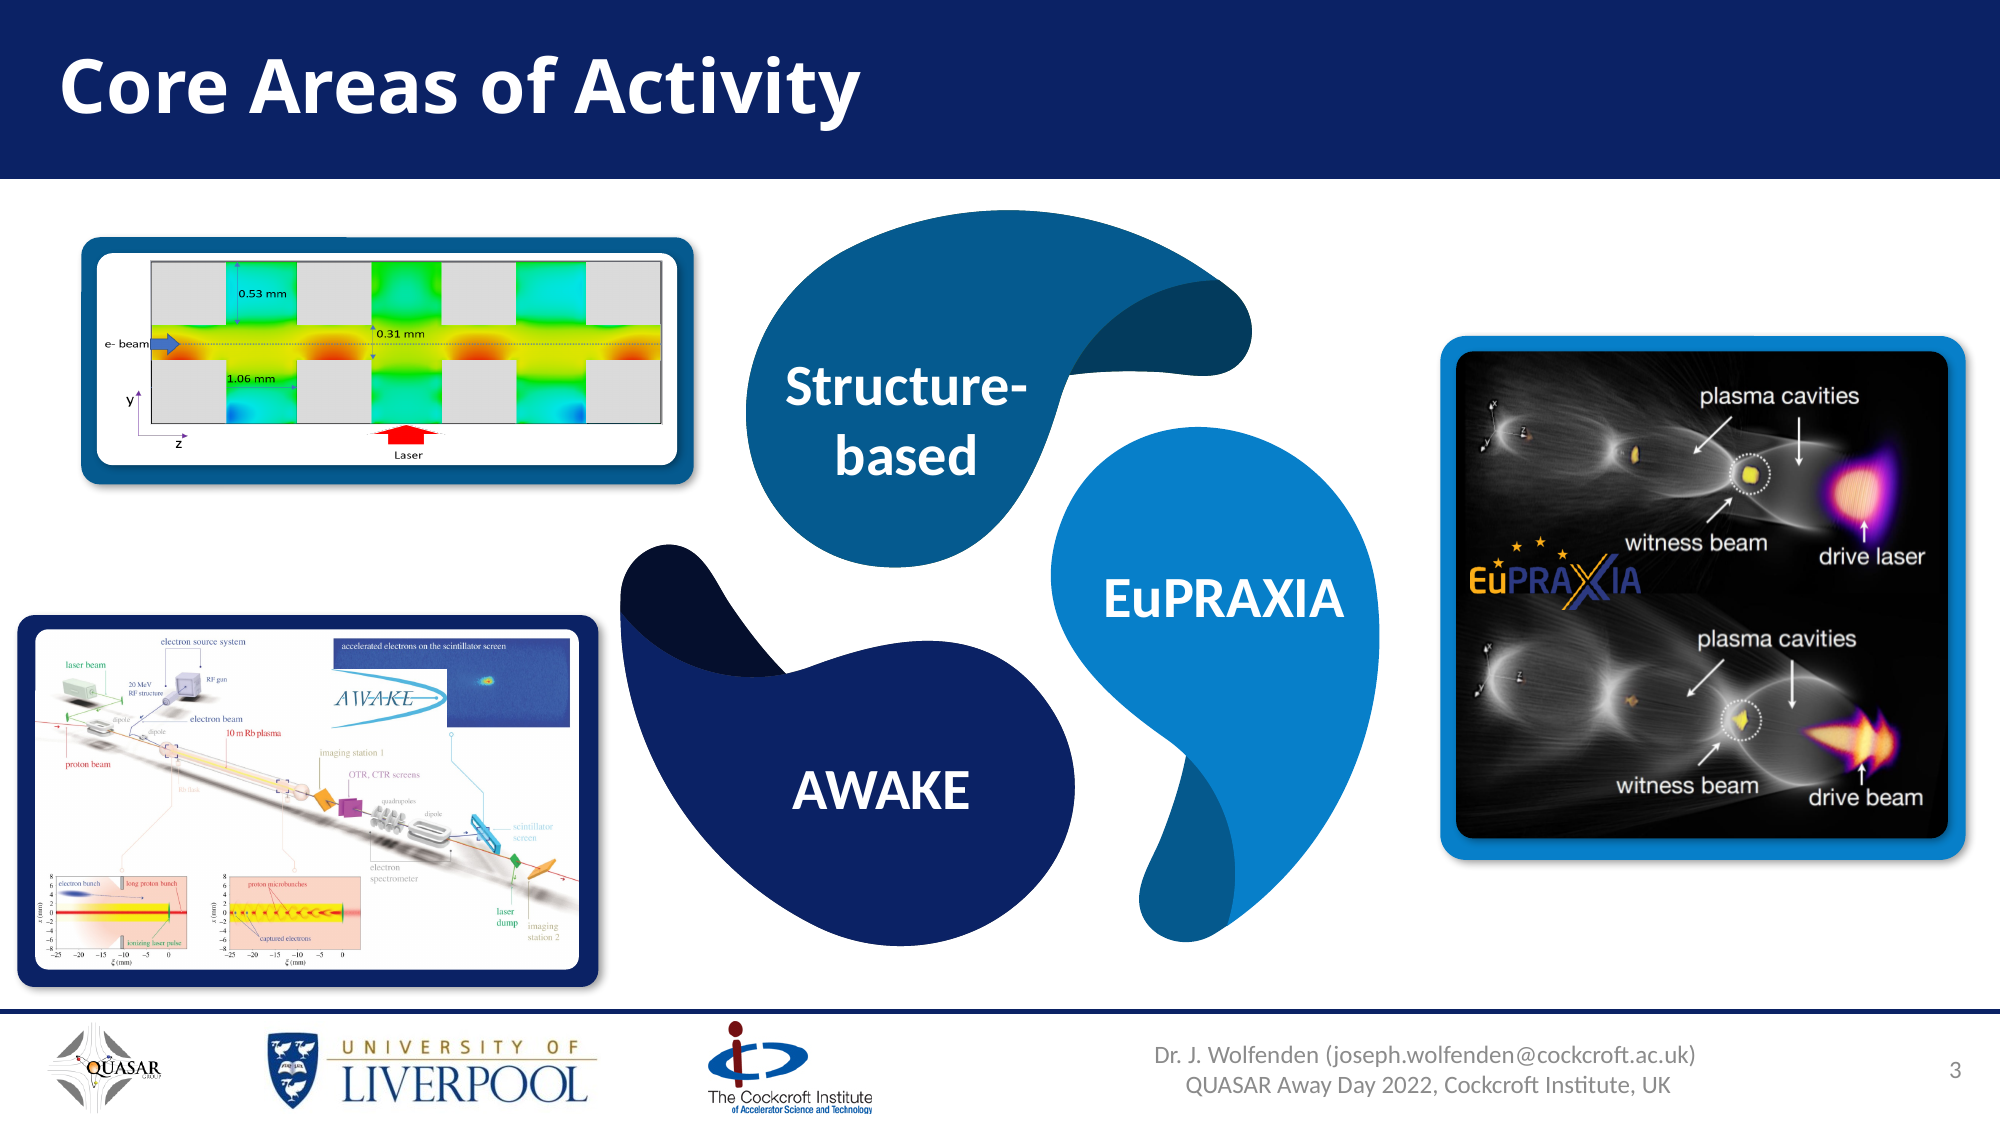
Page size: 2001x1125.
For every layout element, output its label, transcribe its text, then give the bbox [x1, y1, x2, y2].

text_box [0, 1010, 2000, 1125]
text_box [81, 237, 694, 485]
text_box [746, 210, 1252, 568]
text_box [1075, 426, 1380, 943]
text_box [1440, 335, 1966, 860]
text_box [17, 615, 599, 987]
title Core Areas of Activity [0, 0, 2000, 179]
slide_number 3 [1526, 1039, 1977, 1099]
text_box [44, 1021, 872, 1114]
footer Dr. J. Wolfenden (joseph.wolfenden@cockcroft.ac.uk) QUASAR Away Day 2022, Cockcroft Institute, UK [997, 1027, 1861, 1111]
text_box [620, 544, 1075, 947]
